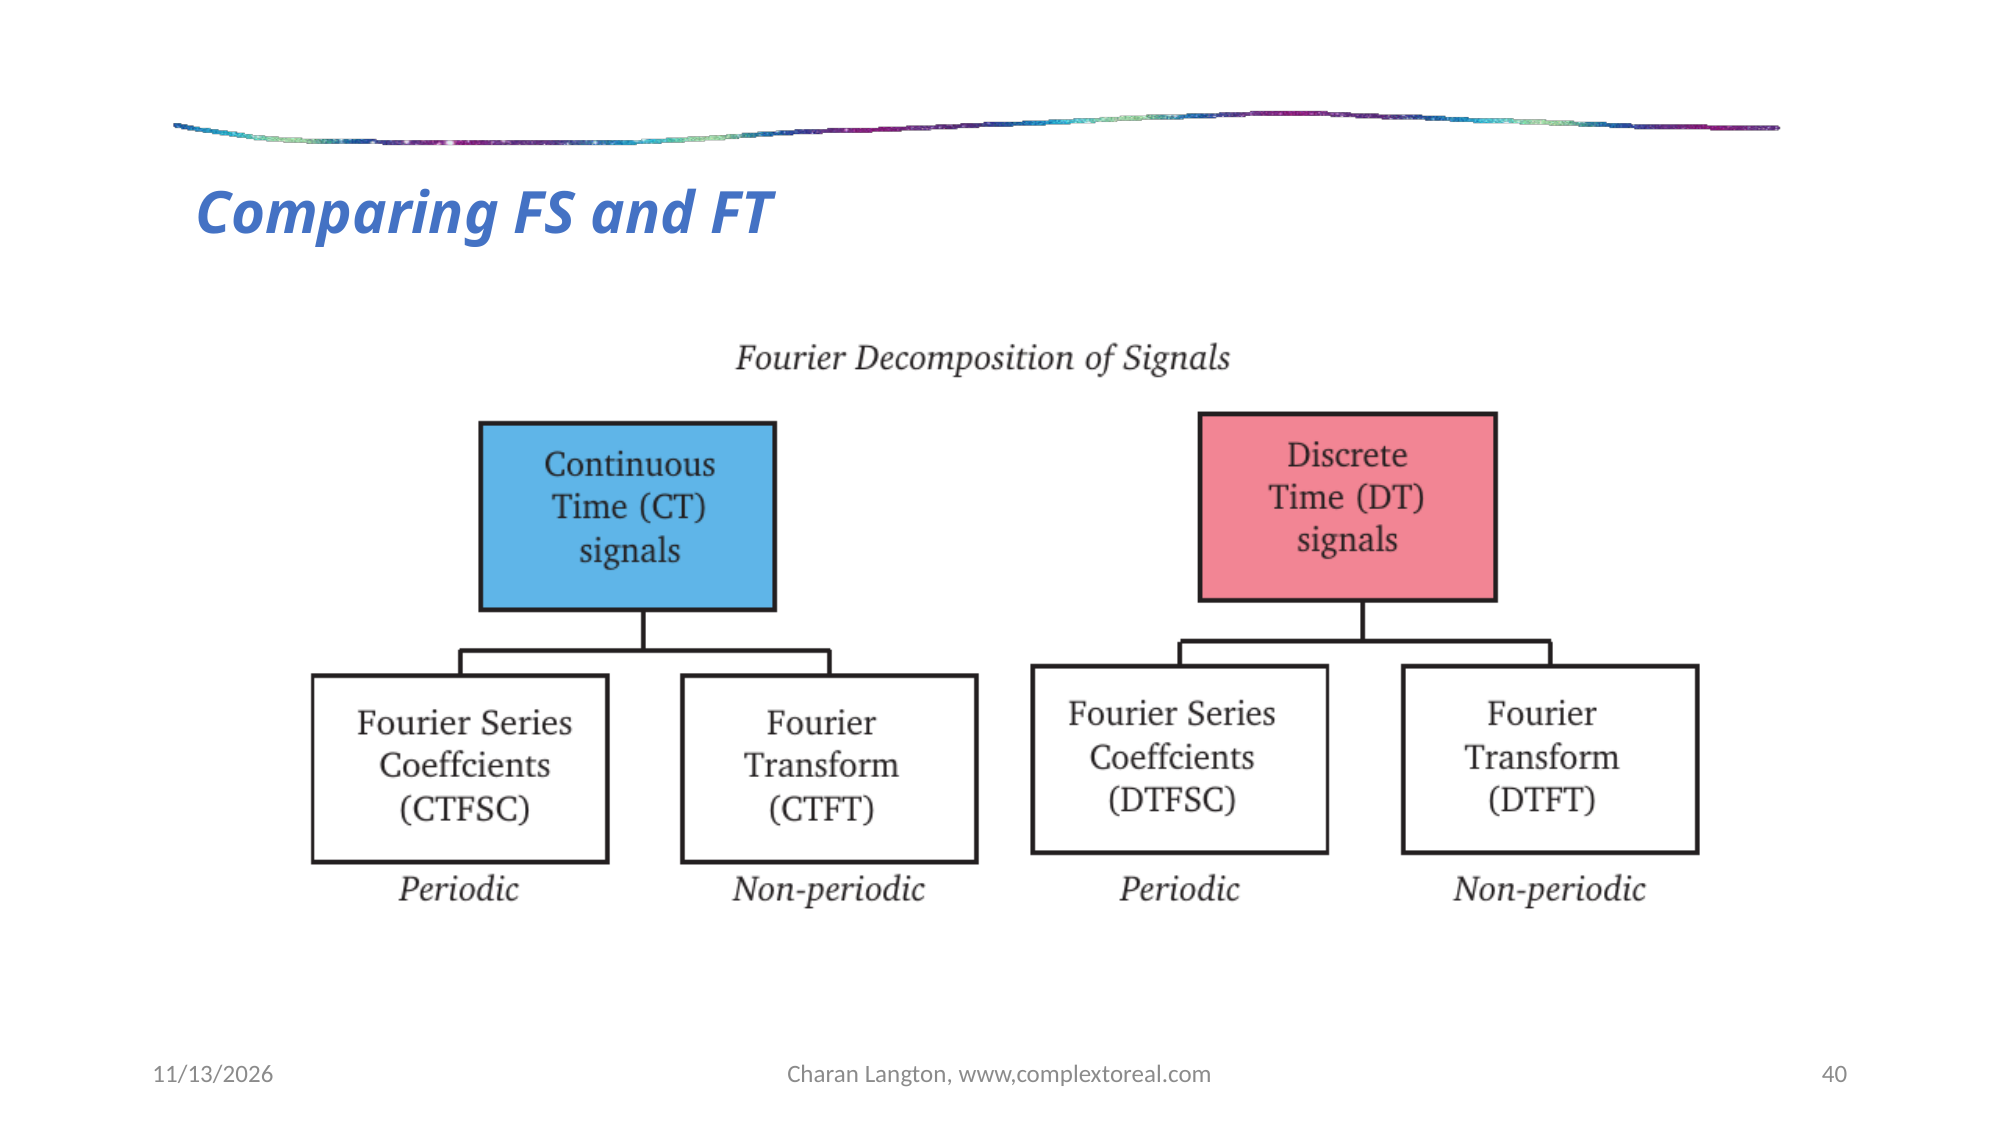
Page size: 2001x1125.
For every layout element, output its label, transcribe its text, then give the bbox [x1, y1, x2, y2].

footer Charan Langton, www,complextoreal.com [662, 1042, 1338, 1103]
slide_number 40 [1412, 1042, 1863, 1103]
picture [166, 105, 1788, 150]
picture [180, 310, 1811, 929]
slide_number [137, 1042, 588, 1103]
list Comparing FS and FT [180, 175, 1906, 254]
